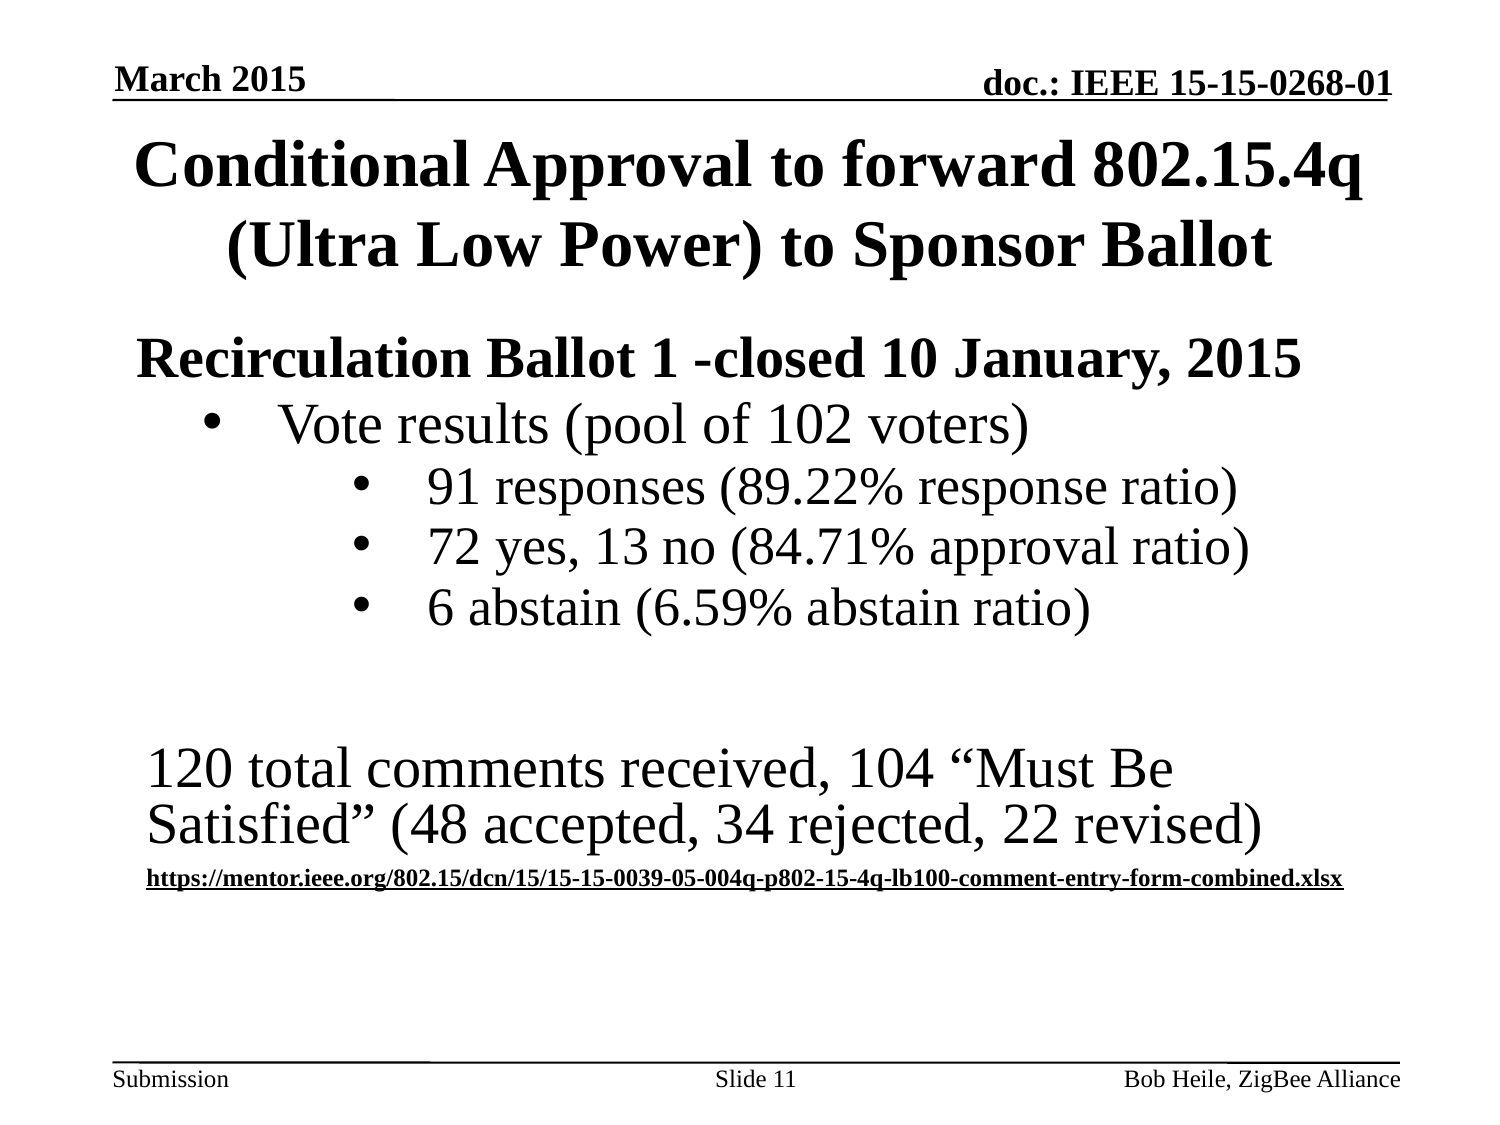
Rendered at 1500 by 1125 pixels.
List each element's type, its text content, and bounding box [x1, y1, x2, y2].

slide_number Slide 11 [712, 1061, 800, 1123]
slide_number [114, 54, 423, 100]
title Conditional Approval to forward 802.15.4q (Ultra Low Power) to Sponsor Ballot [112, 112, 1388, 288]
footer Bob Heile, ZigBee Alliance [878, 1061, 1402, 1093]
list Recirculation Ballot 1 -closed 10 January, 2015 Vote results (pool of 102 voters) 91 responses (89.22% response ratio) 72 yes, 13 no (84.71% approval ratio) 6 abstain (6.59% abstain ratio) 120 total comments received, 104 “Must Be Satisfied” (48 accepted, 34 rejected, 22 revised) https://mentor.ieee.org/802.15/dcn/15/15-15-0039-05-004q-p802-15-4q-lb100-comment-entry-form-combined.xlsx [112, 324, 1388, 1000]
